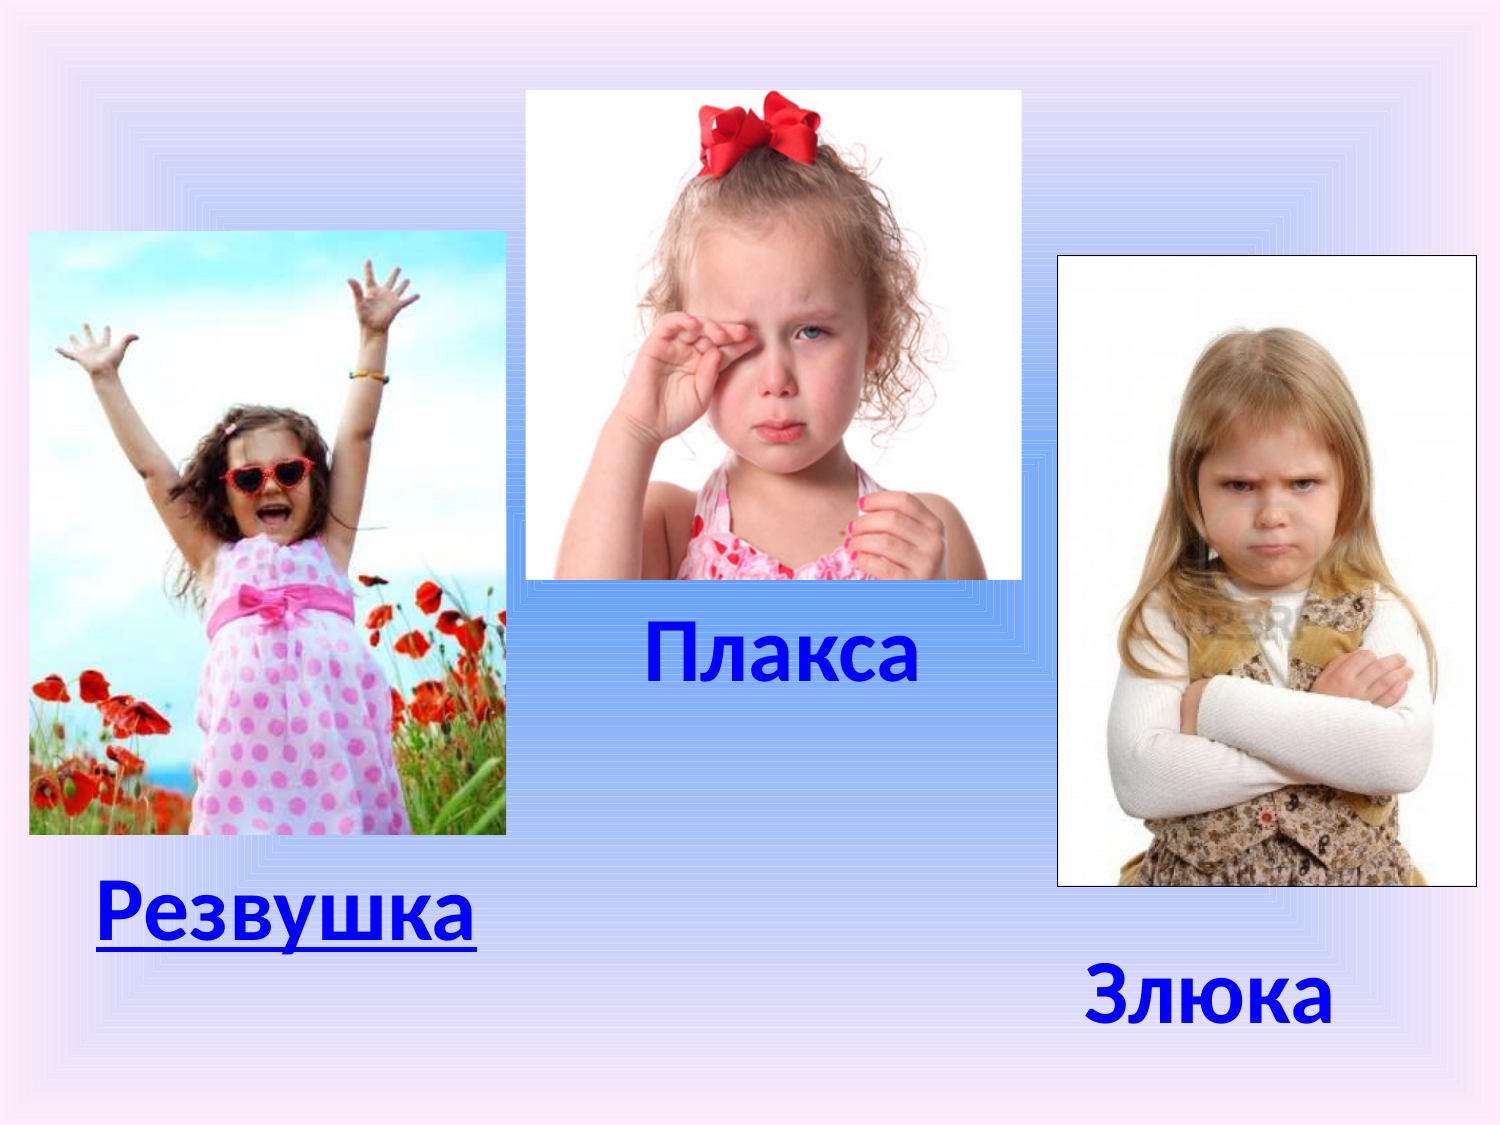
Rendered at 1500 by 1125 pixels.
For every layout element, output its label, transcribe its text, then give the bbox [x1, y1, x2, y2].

text_box Злюка [997, 905, 1464, 1070]
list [1056, 255, 1477, 887]
text_box Плакса [549, 550, 1037, 739]
picture [525, 89, 1022, 580]
title Резвушка [53, 810, 541, 998]
picture [29, 231, 507, 835]
